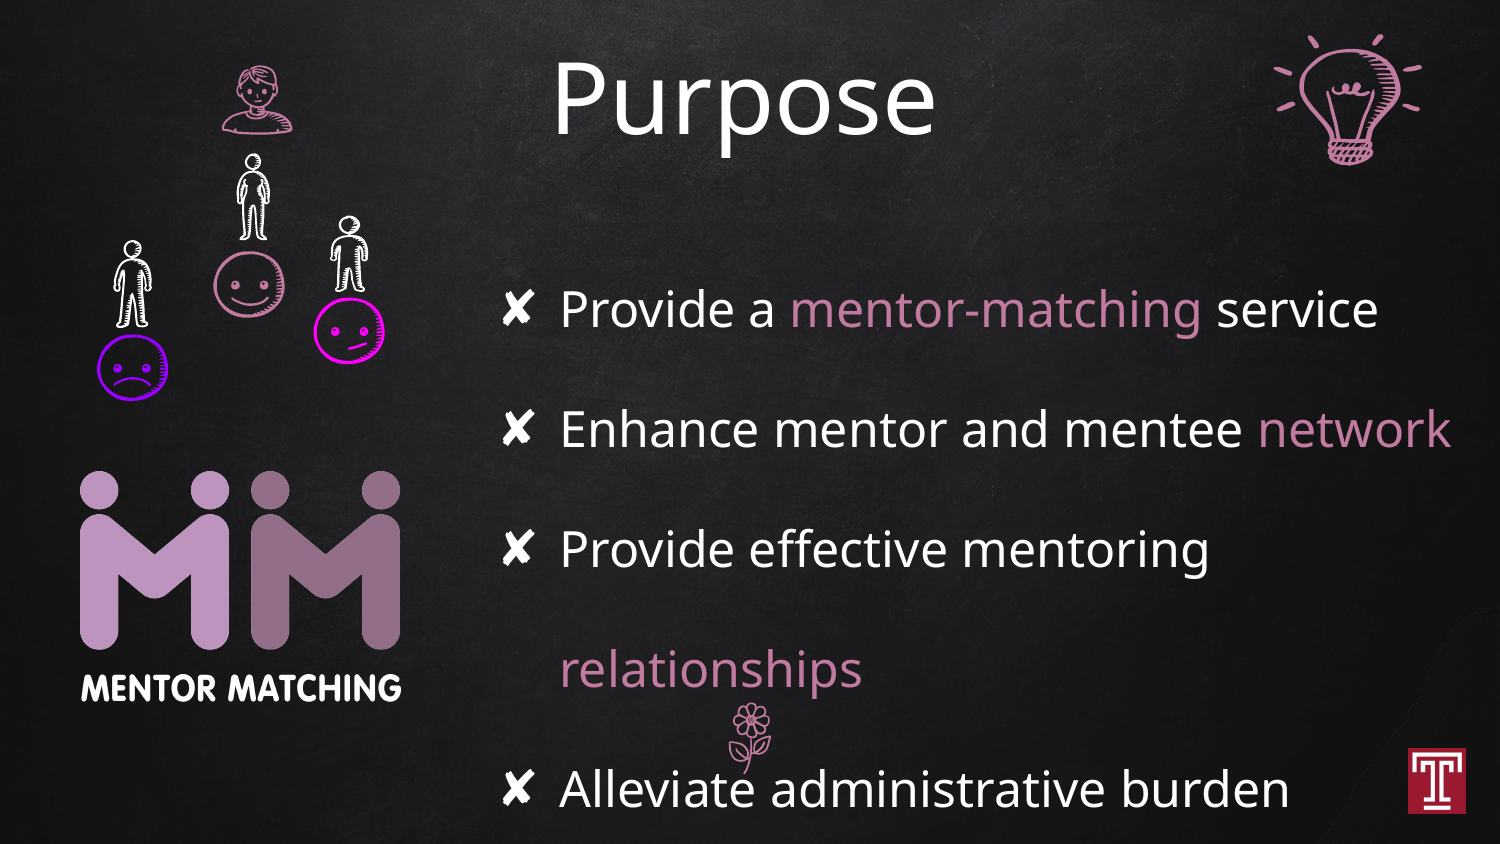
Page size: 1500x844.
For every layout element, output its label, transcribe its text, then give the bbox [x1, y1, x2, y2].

text_box [96, 334, 169, 401]
text_box [1403, 64, 1422, 72]
text_box [221, 65, 293, 135]
picture [243, 173, 263, 237]
text_box [1372, 34, 1384, 46]
text_box [728, 702, 771, 775]
text_box [329, 215, 369, 292]
text_box [1402, 103, 1420, 112]
text_box [1273, 66, 1293, 76]
text_box [236, 153, 270, 241]
text_box [313, 297, 385, 365]
picture [0, 0, 1500, 844]
picture [248, 160, 255, 168]
text_box [113, 240, 152, 328]
text_box [1276, 101, 1296, 112]
list Provide a mentor-matching service Enhance mentor and mentee network Provide effective mentoring relationships Alleviate administrative burden [469, 202, 1491, 613]
text_box [1299, 48, 1401, 166]
text_box [1307, 35, 1319, 49]
text_box [213, 251, 285, 318]
title Purpose [0, 19, 1496, 160]
